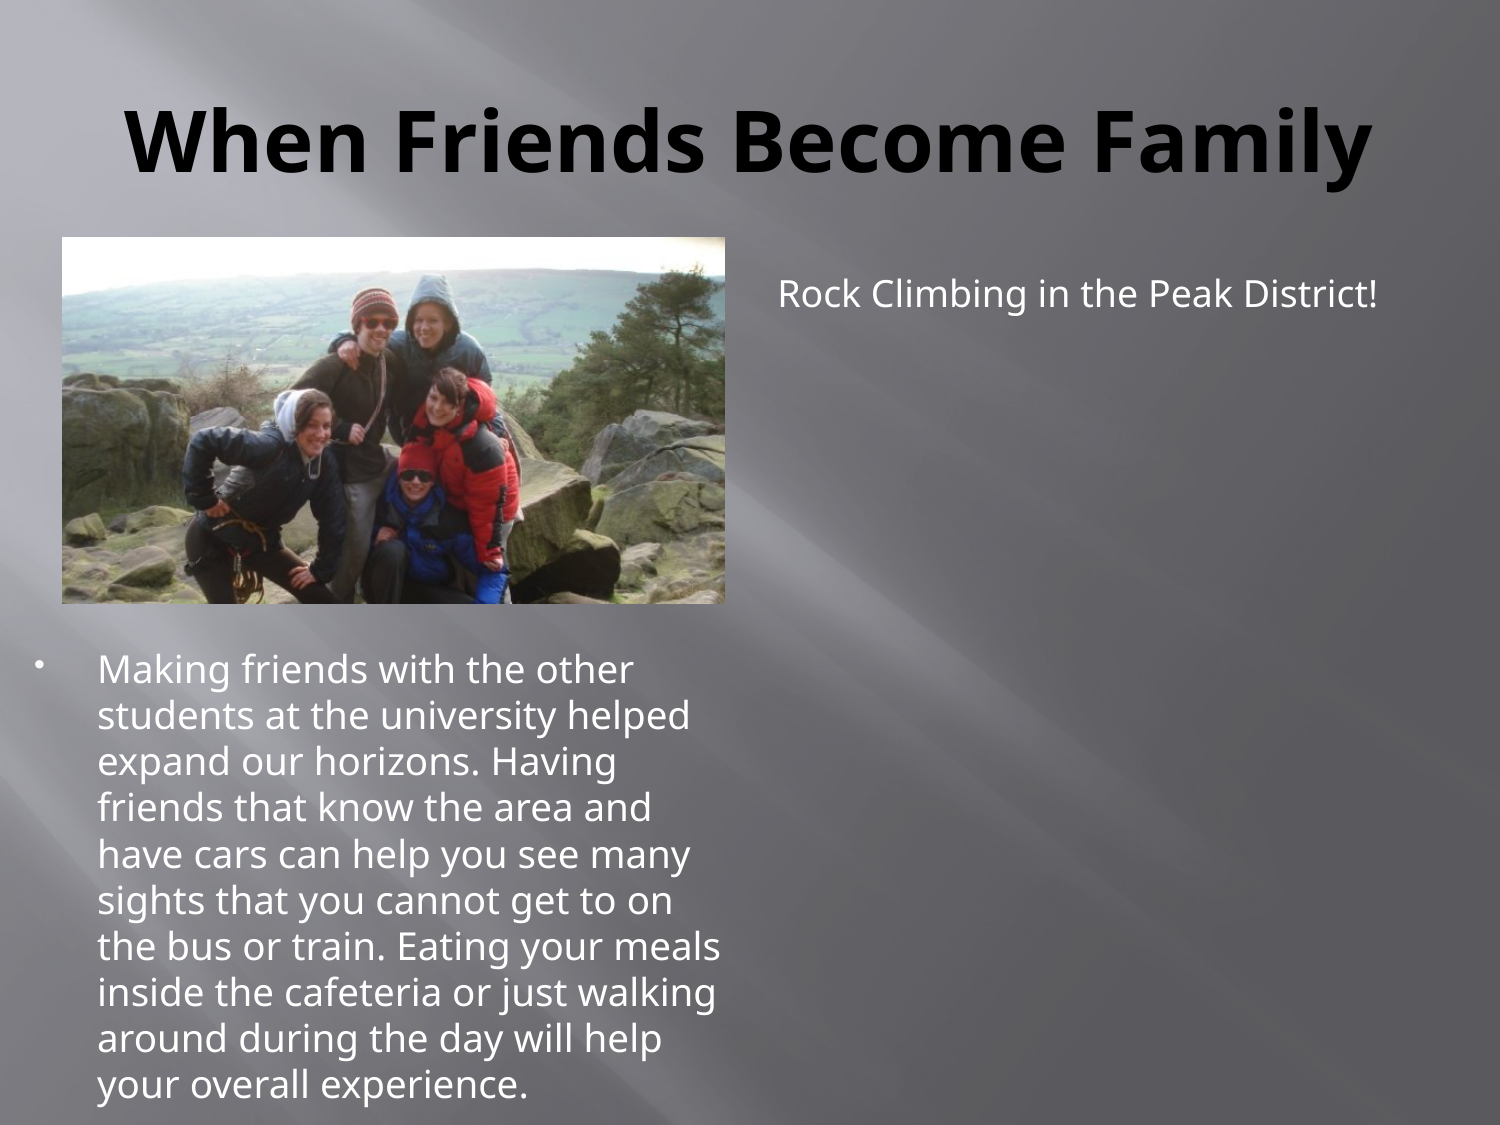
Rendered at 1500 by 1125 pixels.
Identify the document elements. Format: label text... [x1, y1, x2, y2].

title When Friends Become Family [75, 45, 1425, 233]
text_box Rock Climbing in the Peak District! [763, 262, 1450, 323]
list Making friends with the other students at the university helped expand our horizons. Having friends that know the area and have cars can help you see many sights that you cannot get to on the bus or train. Eating your meals inside the cafeteria or just walking around during the day will help your overall experience. [0, 637, 738, 1125]
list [62, 237, 726, 605]
